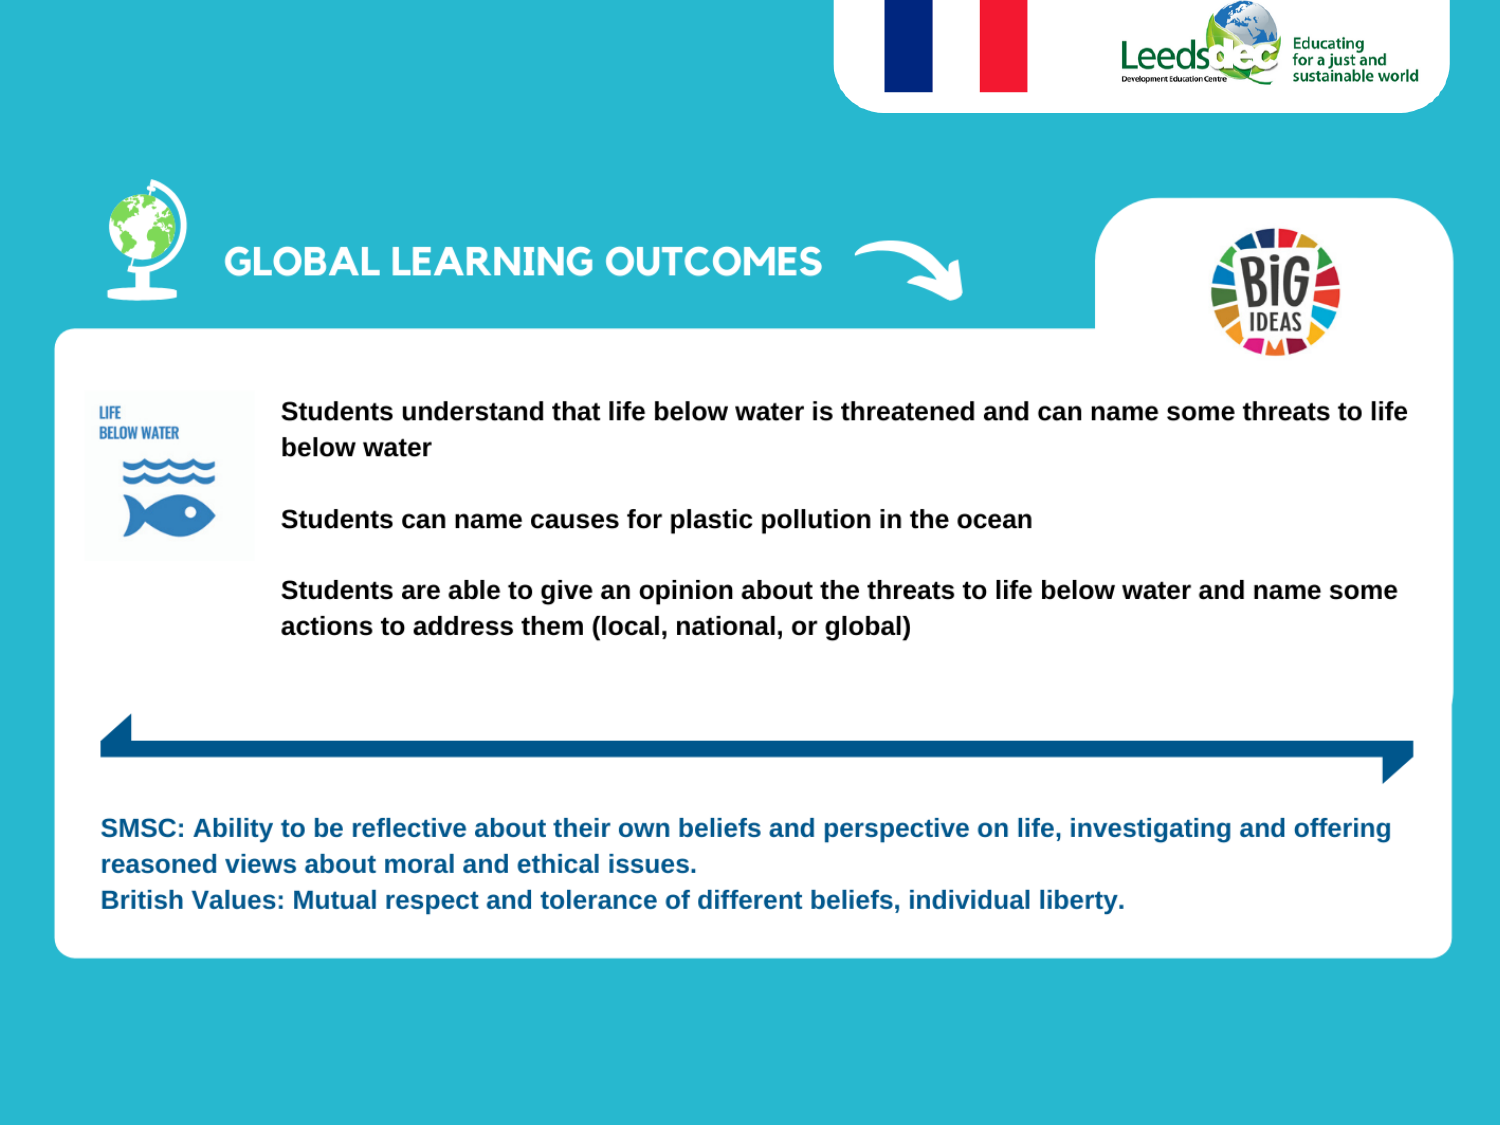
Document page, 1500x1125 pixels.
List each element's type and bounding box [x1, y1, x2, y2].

picture [766, 0, 1496, 132]
picture [0, 172, 1496, 995]
